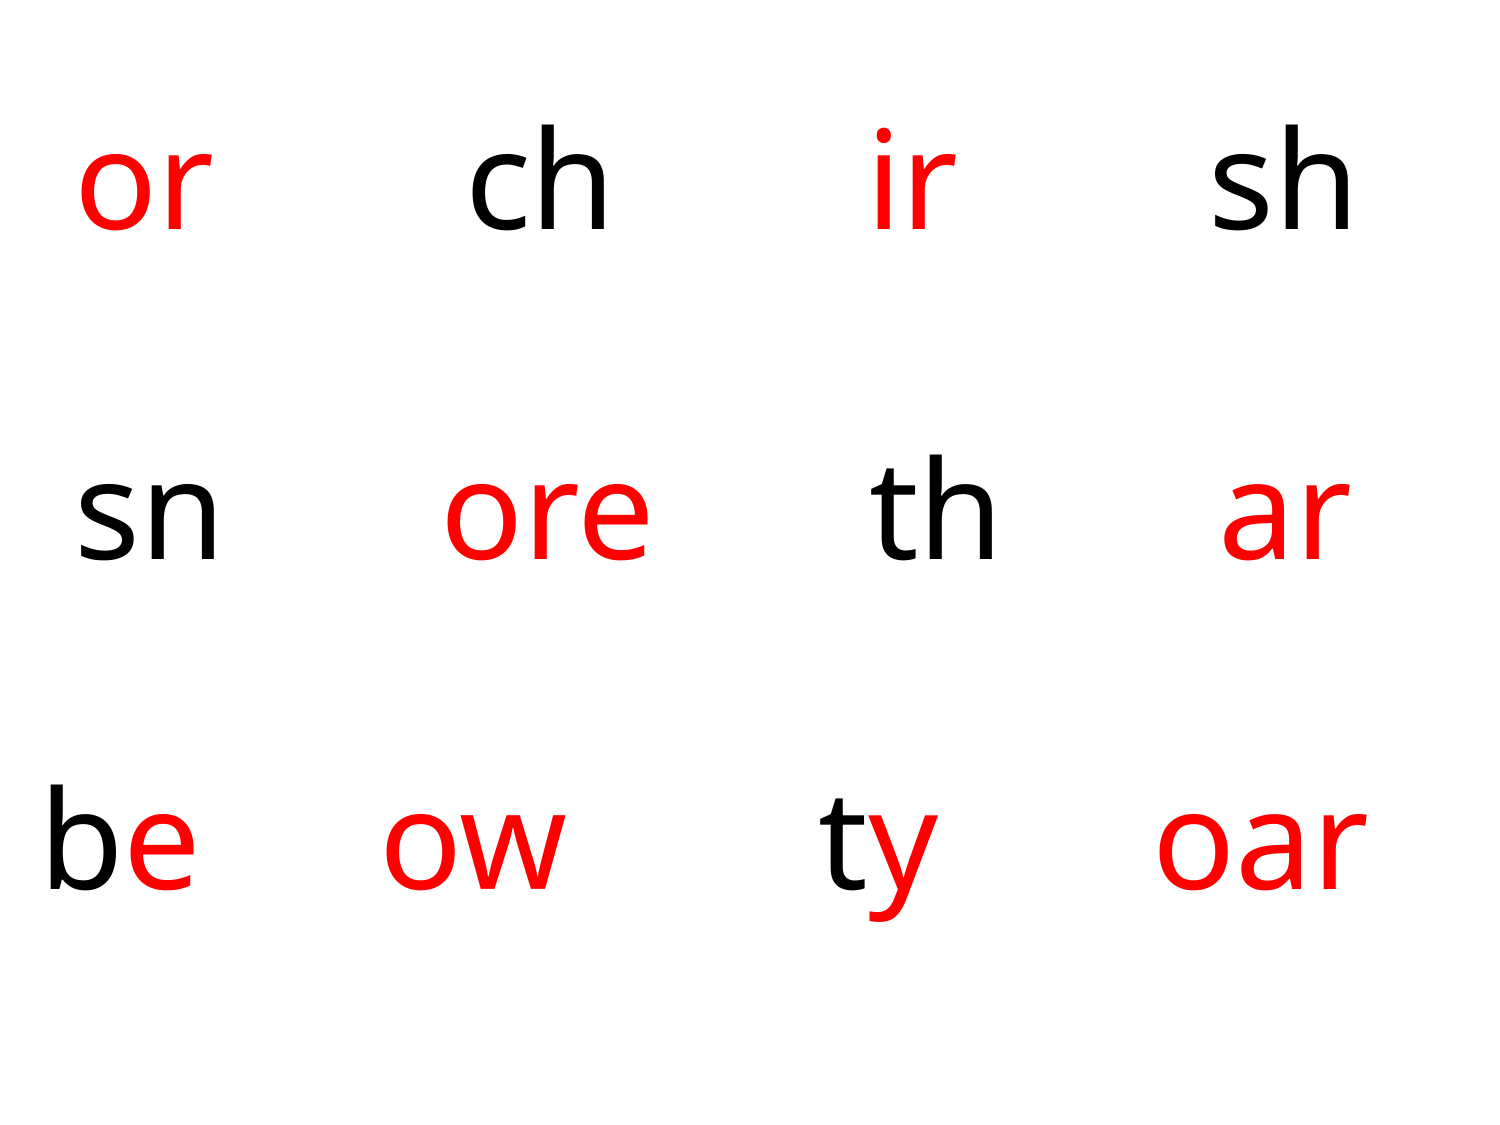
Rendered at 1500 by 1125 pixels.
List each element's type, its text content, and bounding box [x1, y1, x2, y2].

text_box or ch ir sh sn ore th ar be ow ty oar [24, 84, 1475, 1089]
